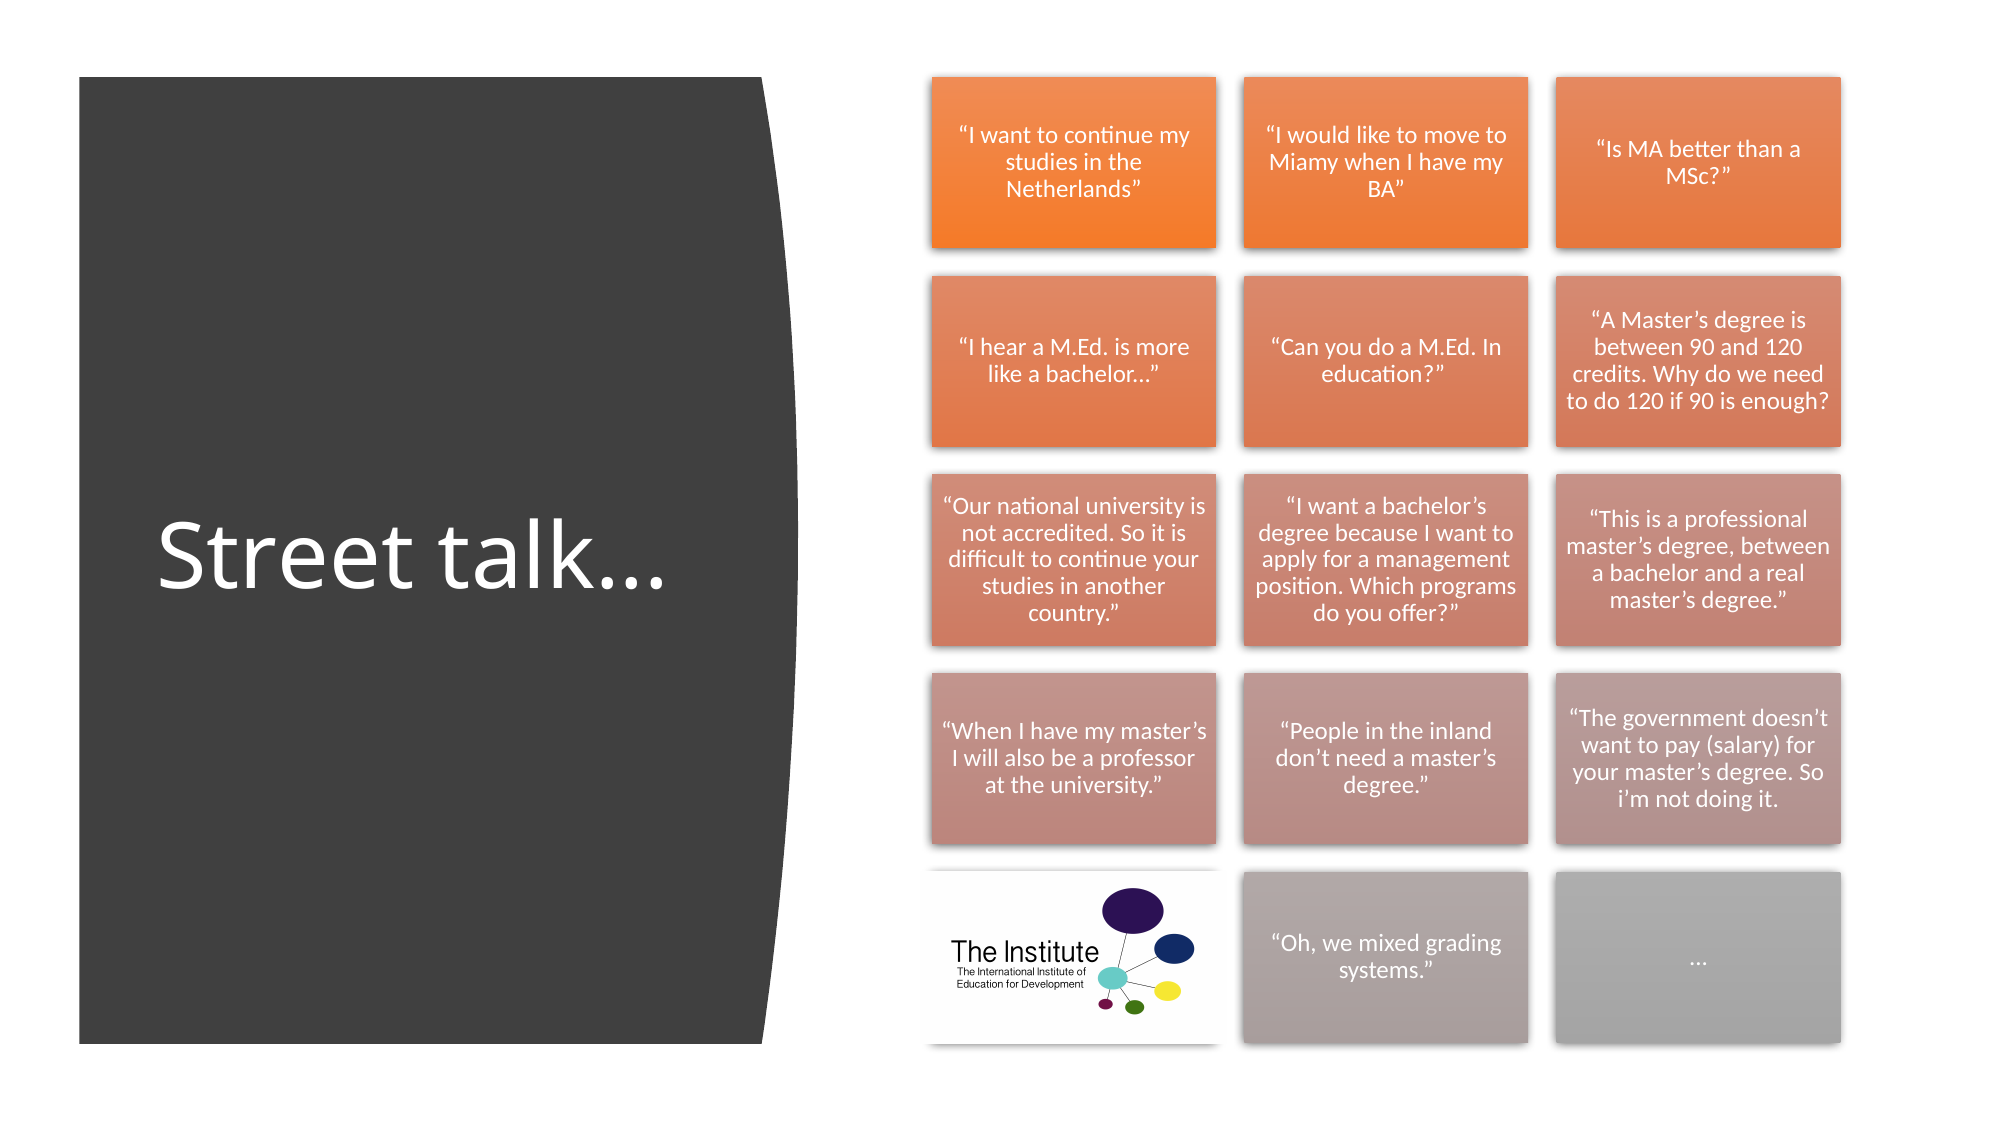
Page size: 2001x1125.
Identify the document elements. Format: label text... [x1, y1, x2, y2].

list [852, 77, 1921, 1043]
title Street talk... [141, 166, 705, 953]
text_box [78, 76, 800, 1045]
picture [920, 871, 1227, 1044]
